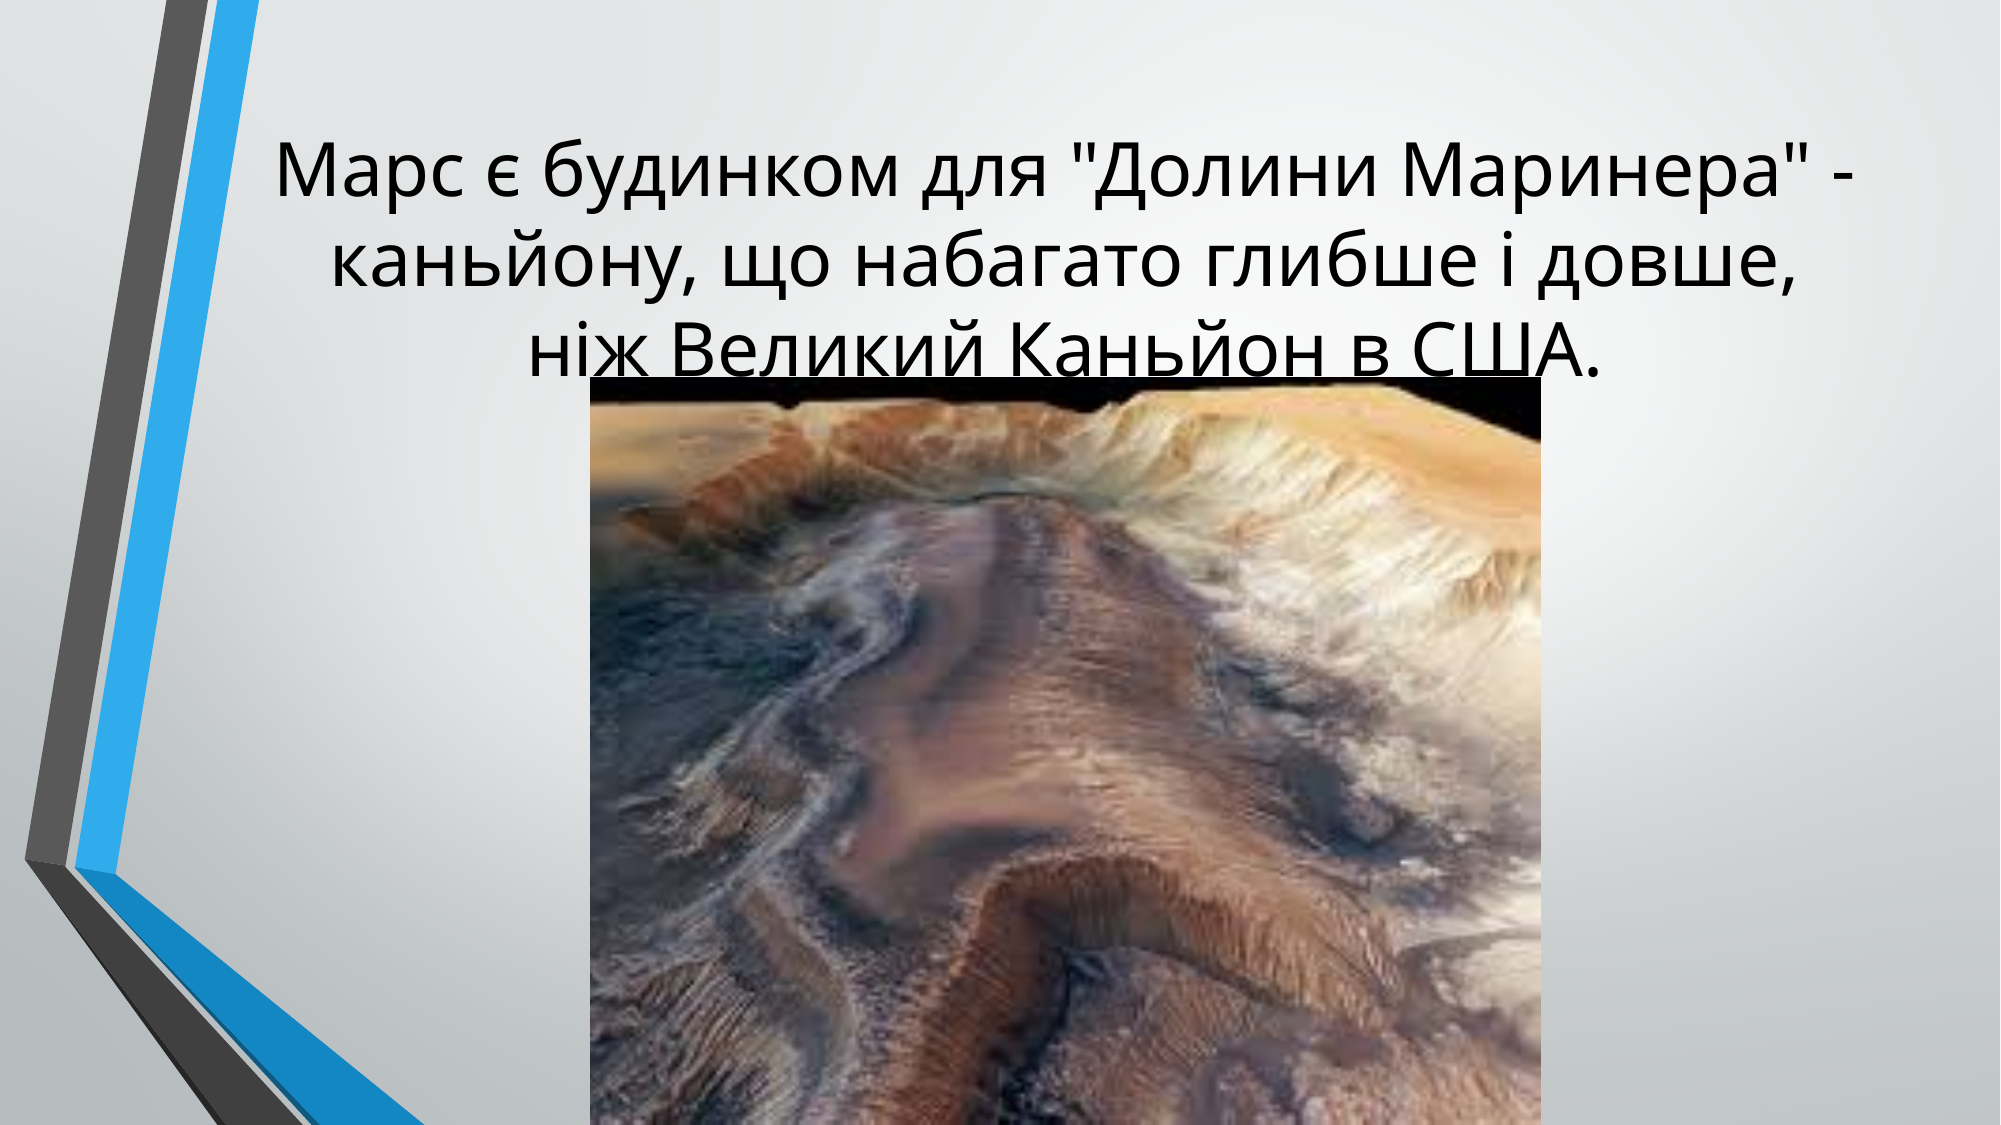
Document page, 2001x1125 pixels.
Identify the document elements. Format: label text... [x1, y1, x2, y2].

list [590, 377, 1541, 1125]
title Марс є будинком для "Долини Маринера" - каньйону, що набагато глибше і довше, ніж Великий Каньйон в США. [243, 112, 1887, 400]
